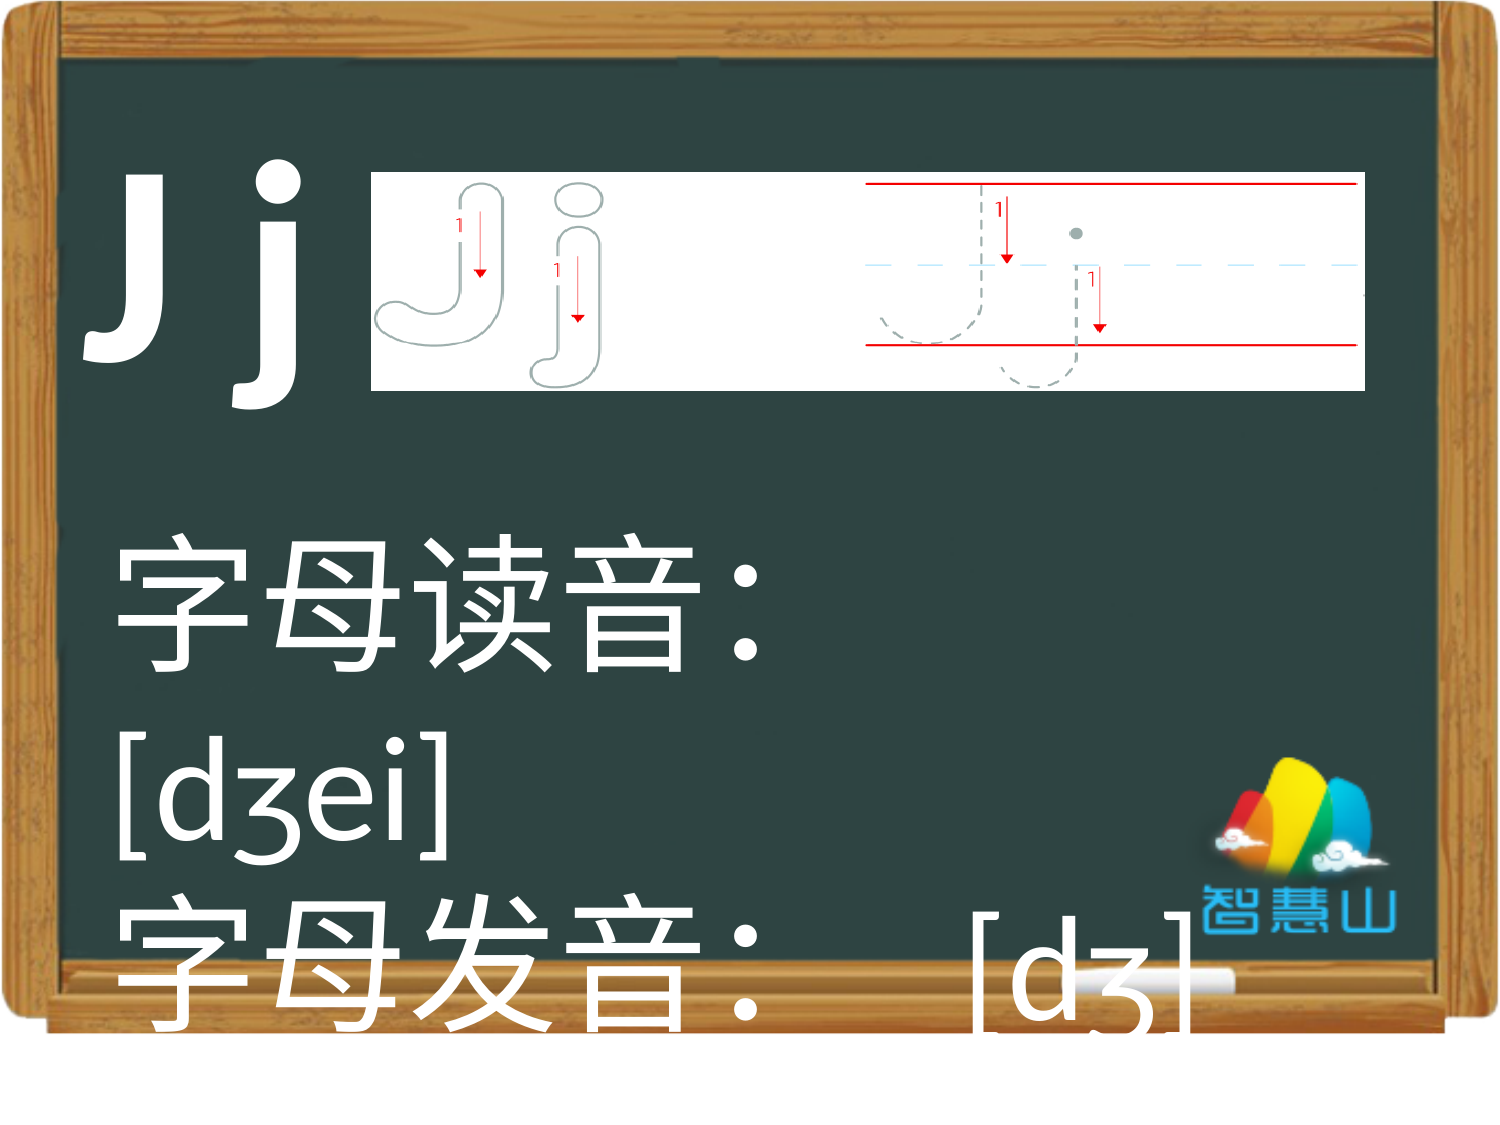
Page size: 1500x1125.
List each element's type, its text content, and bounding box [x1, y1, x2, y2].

text_box J j [66, 66, 396, 427]
picture [0, 0, 1500, 1125]
text_box 字母读音： [dʒei] 字母发音： [dʒ] [93, 503, 1299, 1059]
